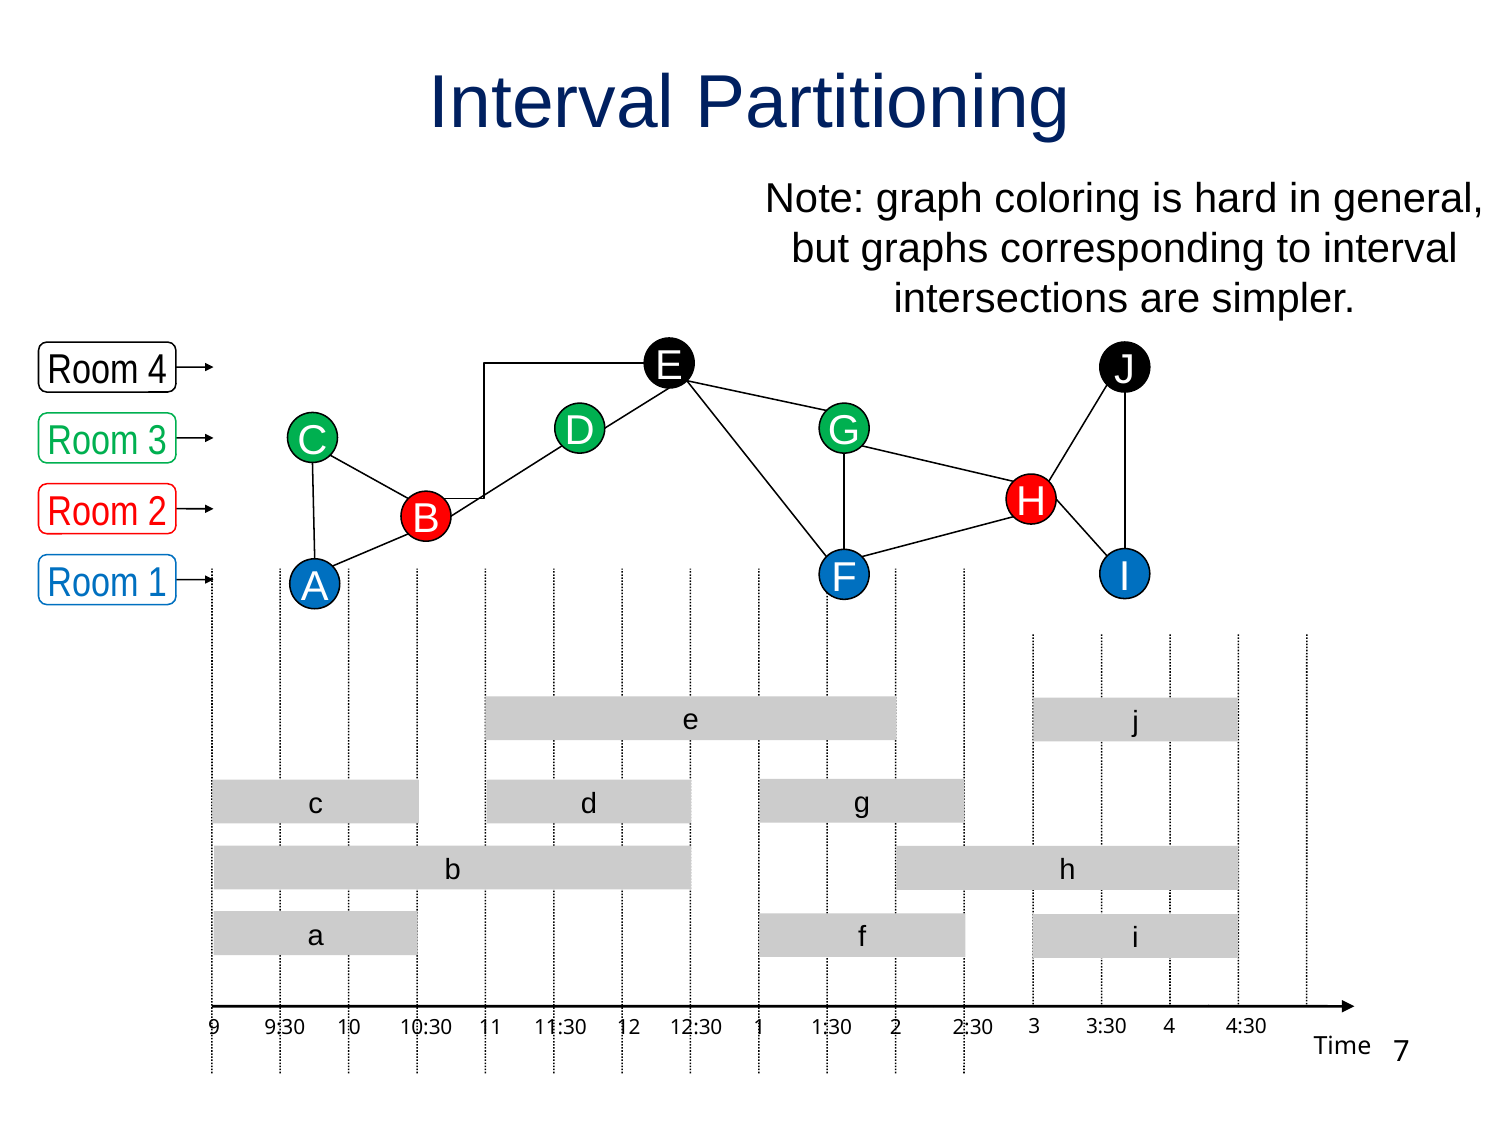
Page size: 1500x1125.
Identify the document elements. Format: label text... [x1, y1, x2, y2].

text_box j [1033, 697, 1238, 742]
text_box J [1099, 341, 1150, 392]
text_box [861, 445, 1014, 482]
text_box 12 [601, 1016, 654, 1047]
text_box 2 [874, 1016, 917, 1047]
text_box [38, 341, 214, 605]
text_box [1055, 498, 1108, 557]
text_box F [819, 549, 870, 600]
text_box 9:30 [249, 1016, 321, 1047]
text_box A [289, 559, 340, 609]
text_box 10:30 [384, 1016, 463, 1047]
text_box 2:30 [937, 1006, 1009, 1047]
text_box 11 [463, 1016, 518, 1047]
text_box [861, 516, 1014, 557]
text_box 1 [738, 1016, 781, 1047]
text_box Time [1288, 1021, 1397, 1067]
text_box 10 [321, 1016, 376, 1047]
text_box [329, 454, 409, 499]
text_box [475, 330, 612, 532]
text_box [211, 635, 965, 1007]
text_box 11:30 [519, 1016, 601, 1047]
text_box 3:30 [1070, 1005, 1142, 1046]
text_box h [969, 845, 1239, 890]
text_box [686, 380, 827, 557]
text_box C [287, 412, 338, 463]
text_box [616, 387, 670, 429]
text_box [450, 445, 470, 517]
text_box E [644, 337, 695, 388]
text_box [553, 1047, 779, 1060]
text_box 4 [1148, 1005, 1191, 1046]
text_box 12:30 [654, 1016, 738, 1047]
text_box 9 [192, 1006, 235, 1047]
slide_number 7 [1074, 1024, 1425, 1103]
text_box 3 [1013, 1005, 1056, 1046]
text_box i [1032, 914, 1239, 958]
text_box Note: graph coloring is hard in general, but graphs corresponding to interval intersections are simpler. [749, 162, 1500, 328]
text_box [1282, 1000, 1355, 1013]
text_box G [831, 403, 870, 454]
title Interval Partitioning [75, 45, 1425, 233]
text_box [1048, 384, 1108, 482]
text_box 4:30 [1210, 1005, 1282, 1046]
text_box 1:30 [795, 1016, 867, 1047]
text_box B [400, 491, 450, 542]
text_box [332, 533, 409, 567]
text_box H [1006, 474, 1057, 525]
text_box I [1099, 548, 1150, 599]
